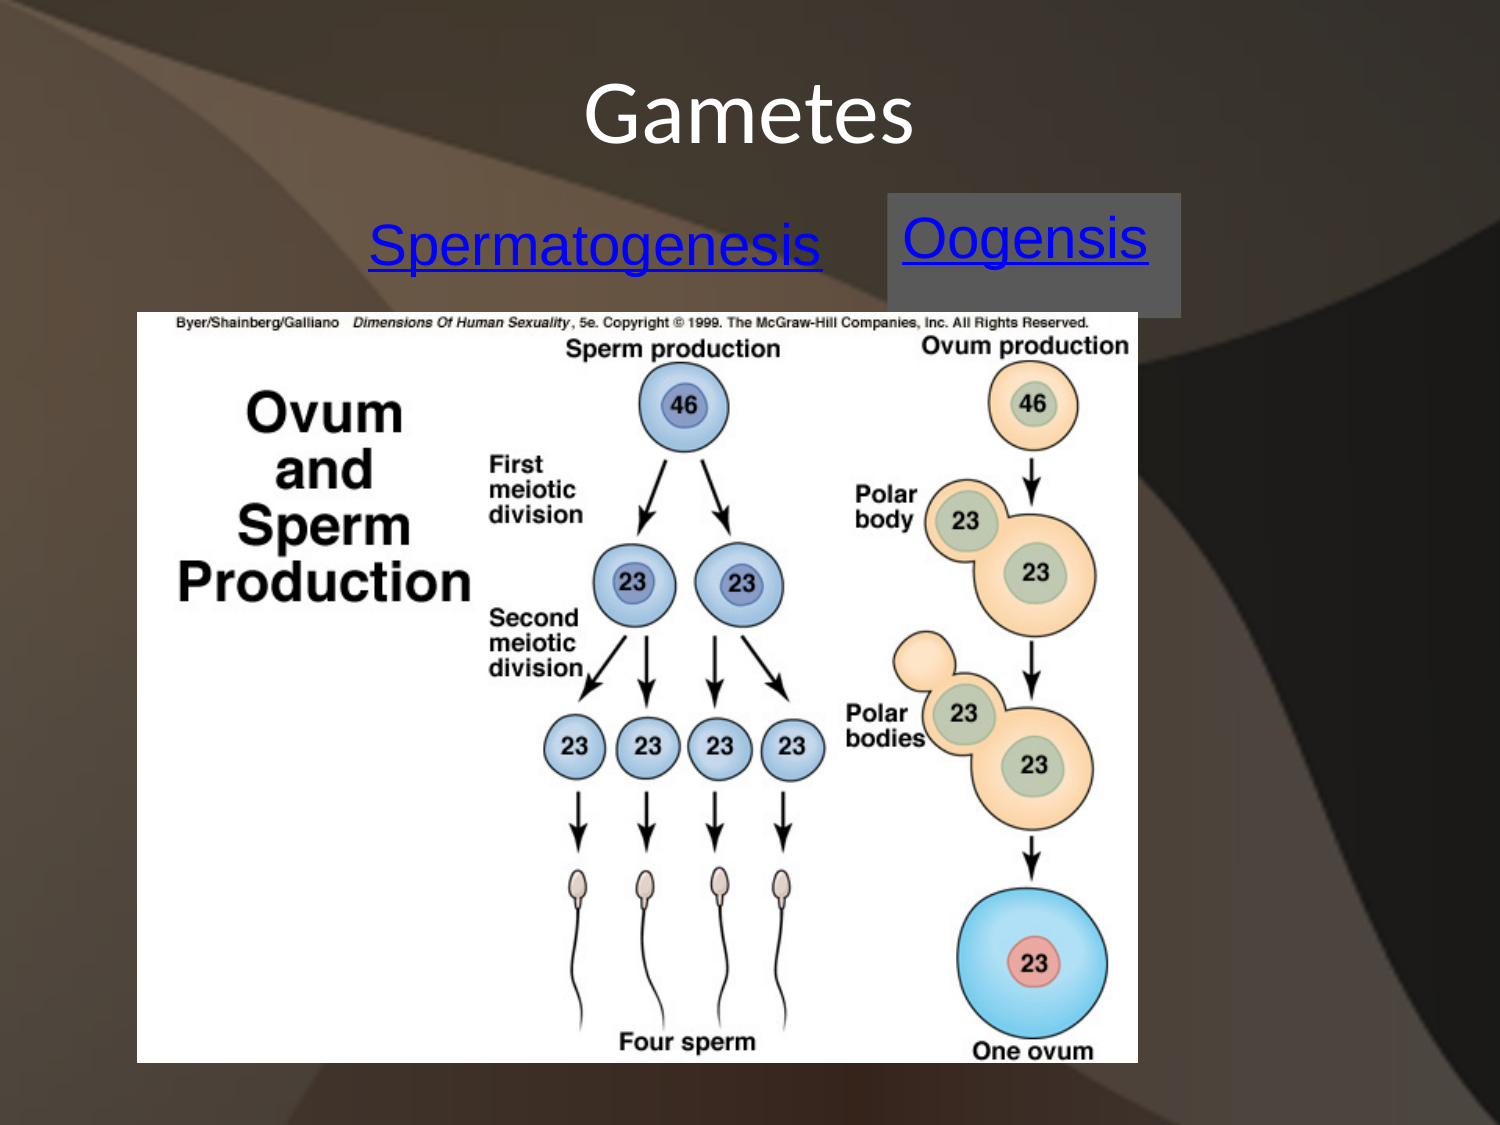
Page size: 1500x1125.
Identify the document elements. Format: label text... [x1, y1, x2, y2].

text_box Spermatogenesis [337, 199, 838, 310]
text_box Gametes [75, 45, 1425, 233]
text_box Oogensis [887, 193, 1182, 319]
picture [0, 0, 1500, 1125]
